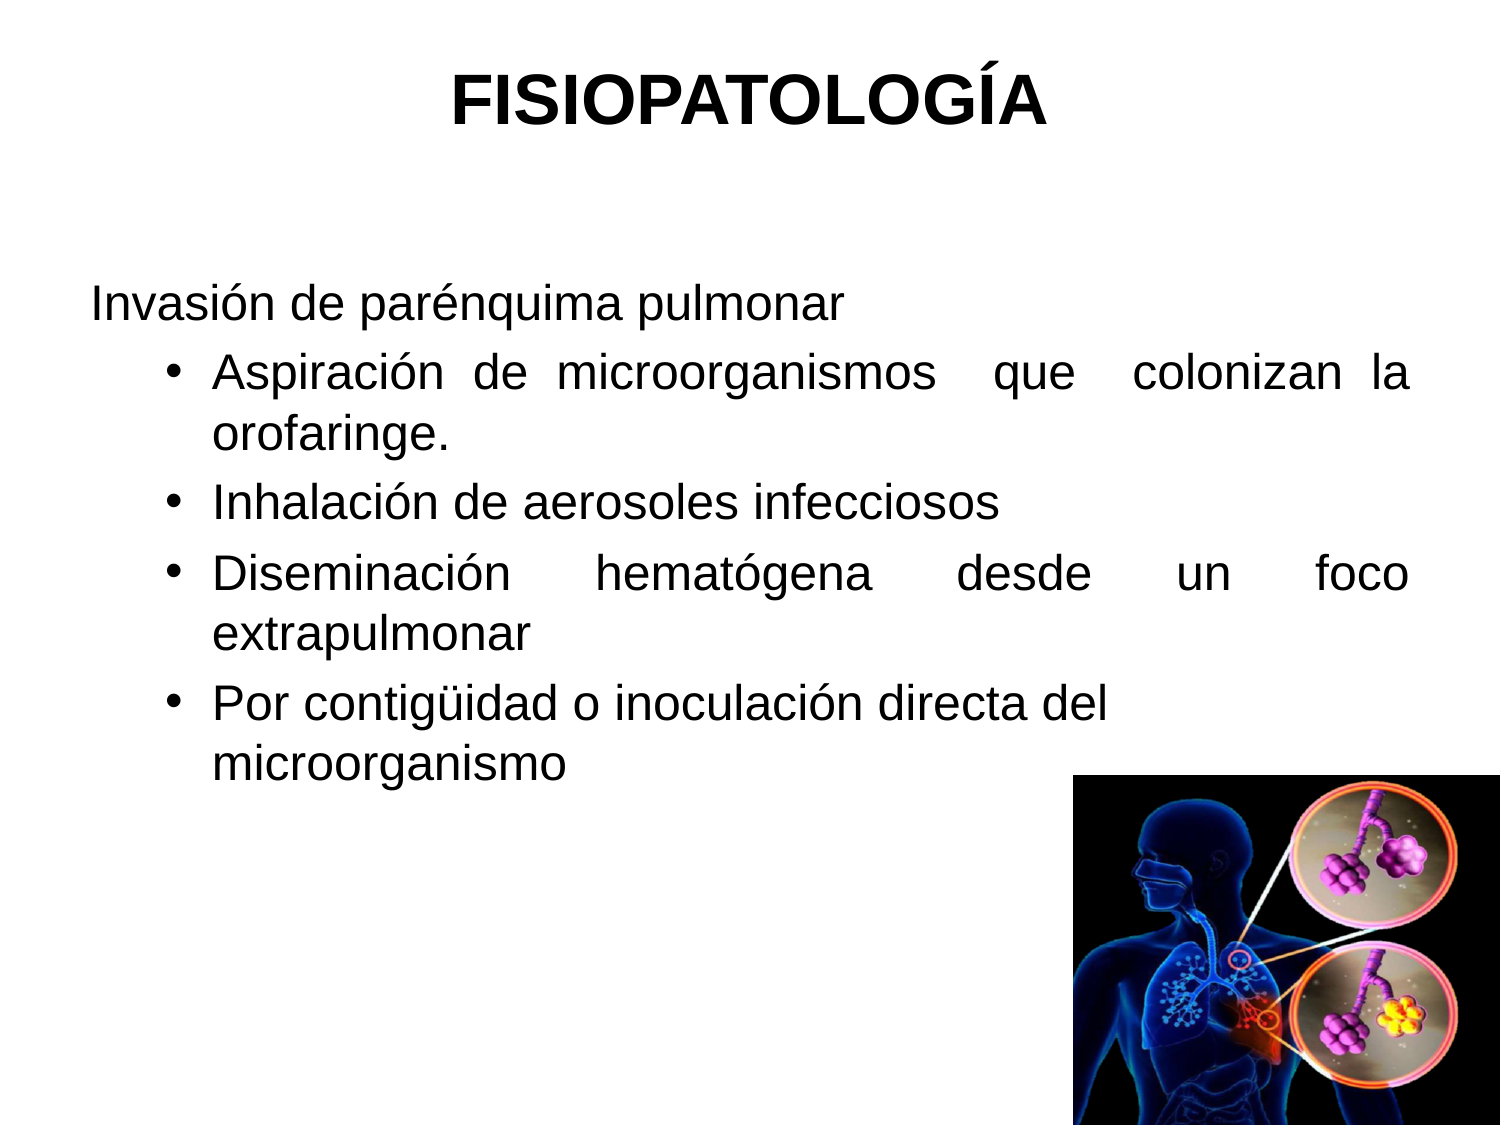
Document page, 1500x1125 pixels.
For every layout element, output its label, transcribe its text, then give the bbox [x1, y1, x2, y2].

title FISIOPATOLOGÍA [75, 45, 1425, 233]
picture [1073, 775, 1500, 1125]
list Invasión de parénquima pulmonar Aspiración de microorganismos que colonizan la orofaringe. Inhalación de aerosoles infecciosos Diseminación hematógena desde un foco extrapulmonar Por contigüidad o inoculación directa del microorganismo [75, 262, 1425, 1005]
